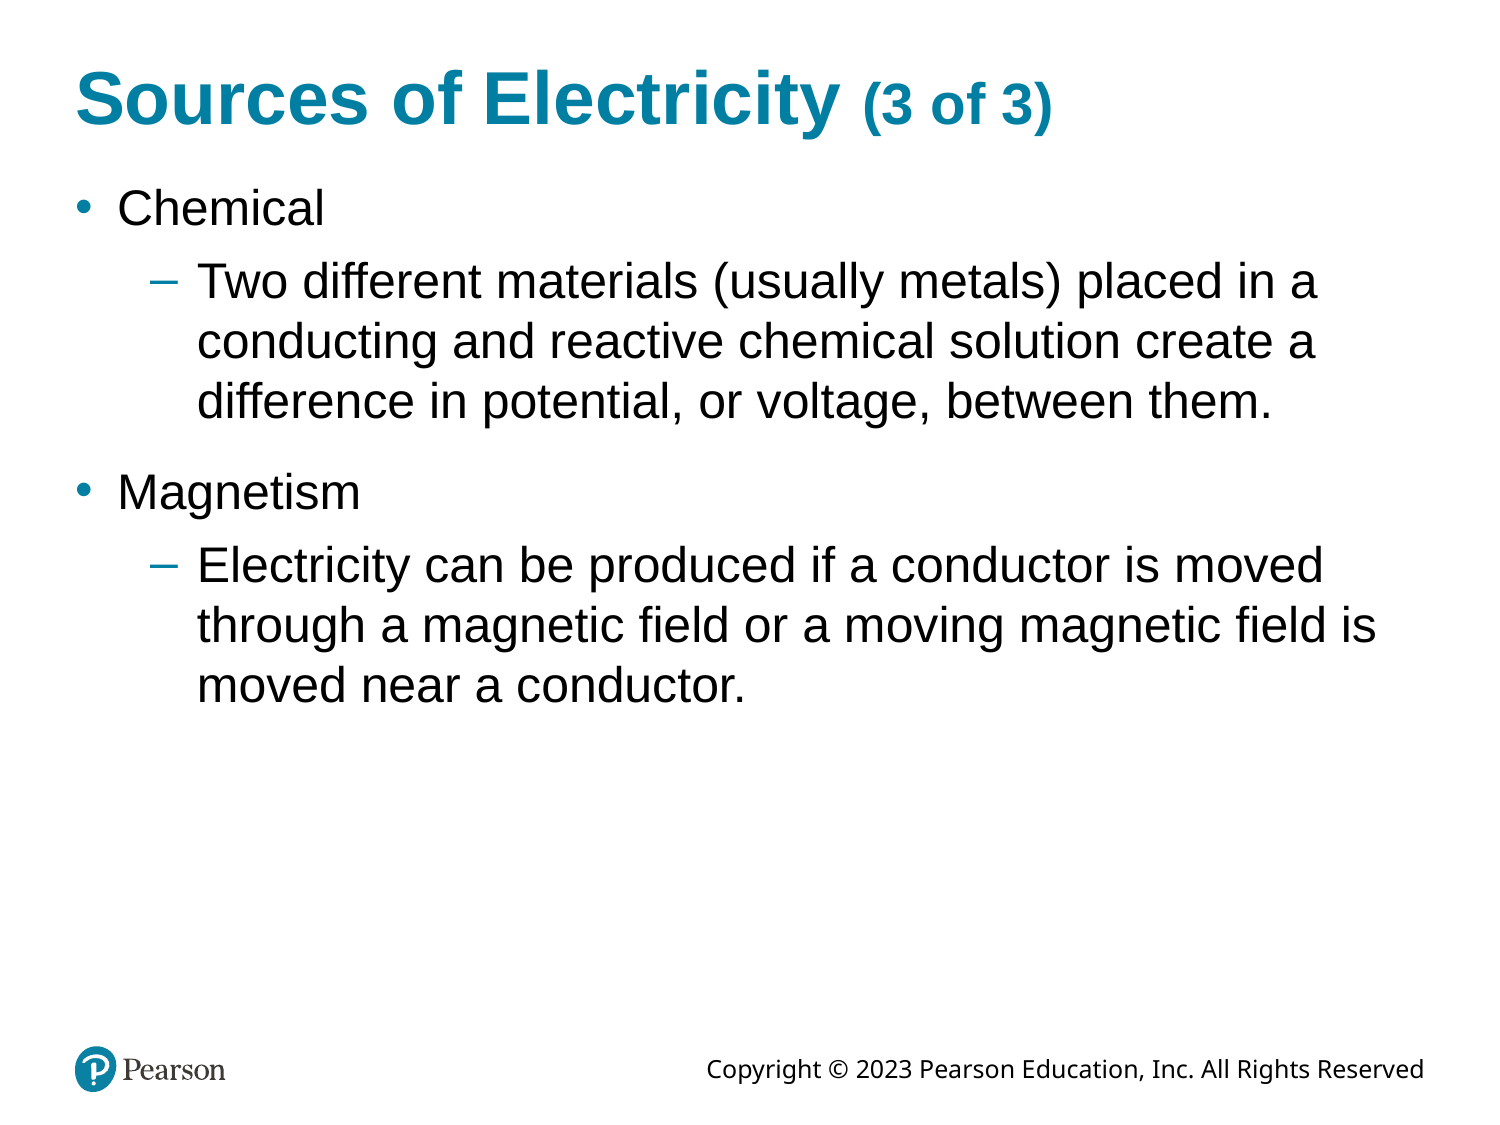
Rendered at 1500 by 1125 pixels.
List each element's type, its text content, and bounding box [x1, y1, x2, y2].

title Sources of Electricity (3 of 3) [75, 41, 1425, 168]
list Chemical Two different materials (usually metals) placed in a conducting and reactive chemical solution create a difference in potential, or voltage, between them. Magnetism Electricity can be produced if a conductor is moved through a magnetic field or a moving magnetic field is moved near a conductor. [75, 168, 1425, 822]
